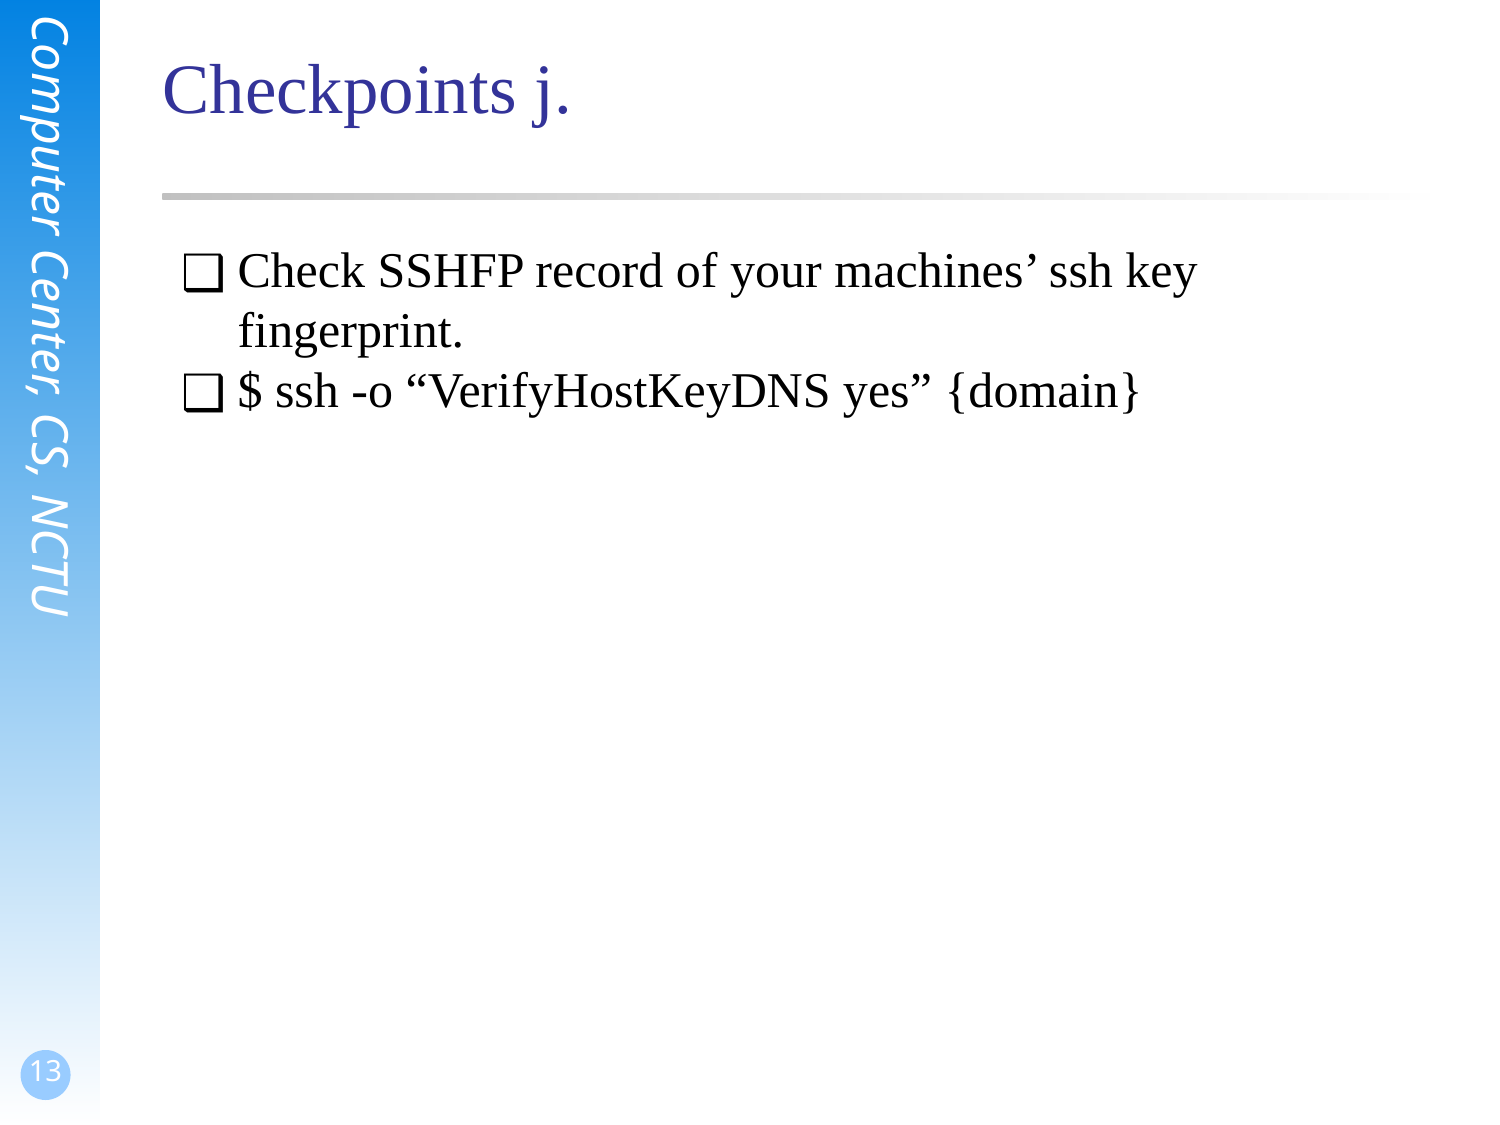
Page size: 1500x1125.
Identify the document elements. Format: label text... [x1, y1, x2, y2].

title Checkpoints j. [162, 42, 1438, 231]
list Check SSHFP record of your machines’ ssh key fingerprint. $ ssh -o “VerifyHostKeyDNS yes” {domain} [162, 237, 1438, 1000]
